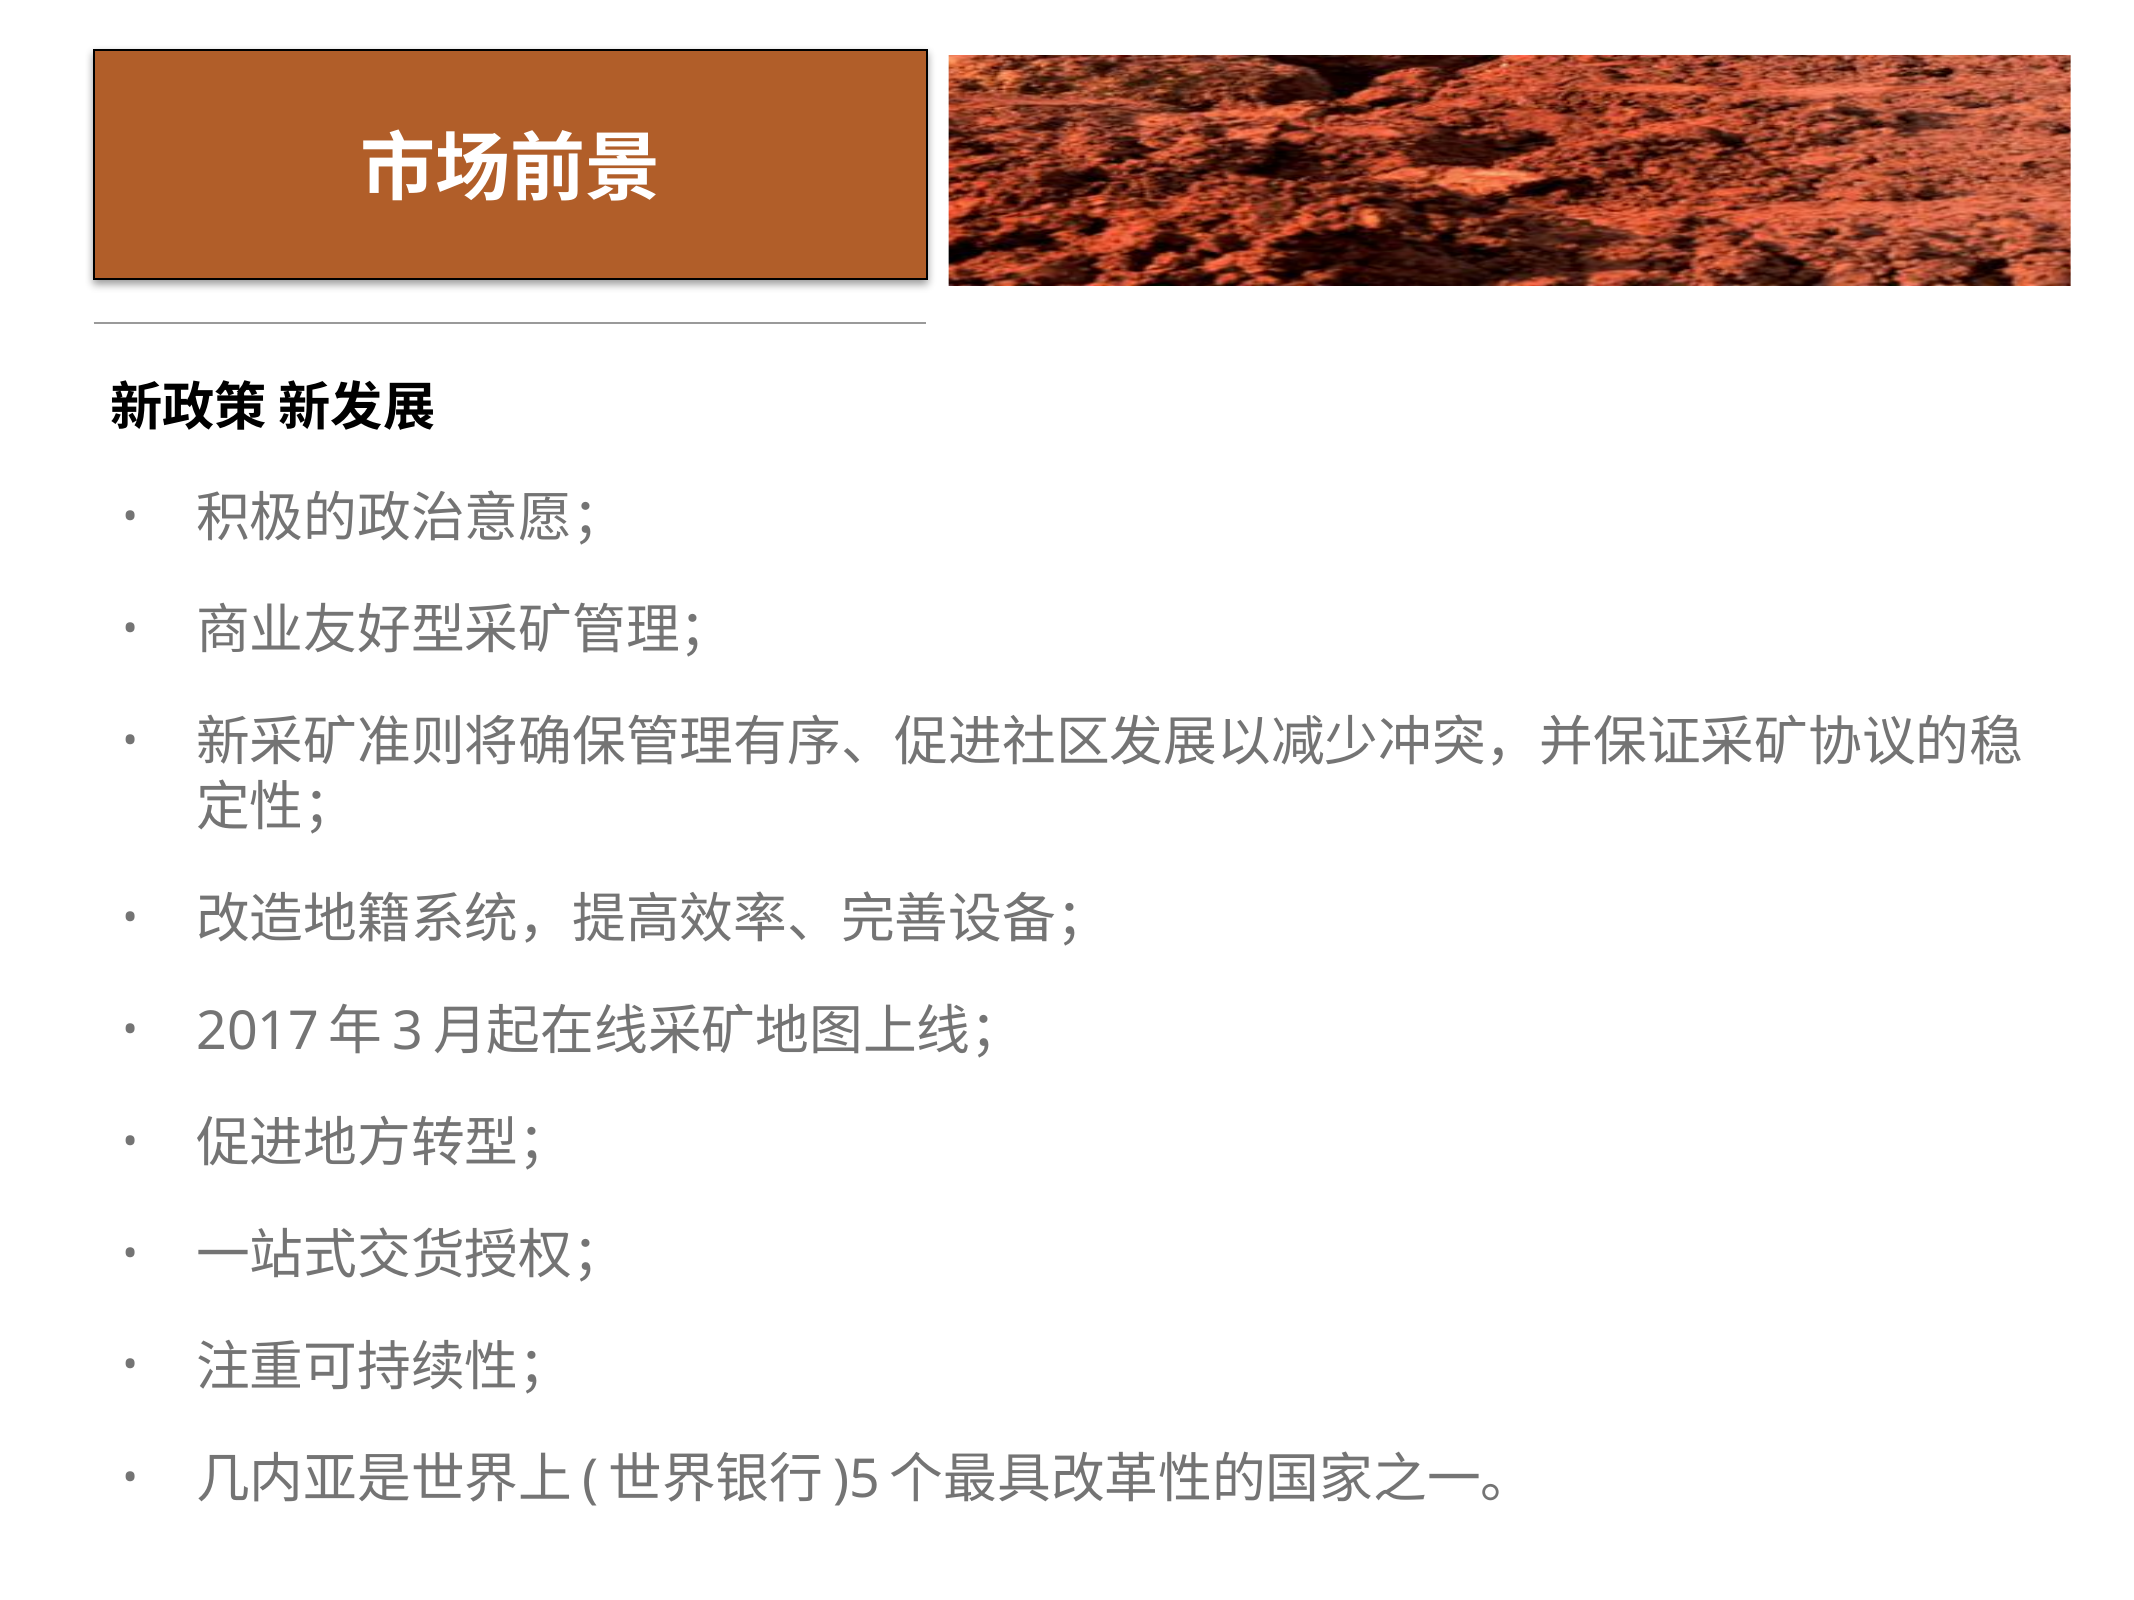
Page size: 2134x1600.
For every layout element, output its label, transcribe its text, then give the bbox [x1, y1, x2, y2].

picture [948, 55, 2071, 443]
list 新政策 新发展 积极的政治意愿； 商业友好型采矿管理； 新采矿准则将确保管理有序、促进社区发展以减少冲突，并保证采矿协议的稳定性； 改造地籍系统，提高效率、完善设备； 2017年3月起在线采矿地图上线； 促进地方转型； 一站式交货授权； 注重可持续性； 几内亚是世界上(世界银行)5个最具改革性的国家之一。 [81, 364, 2083, 1528]
title 市场前景 [93, 49, 928, 280]
